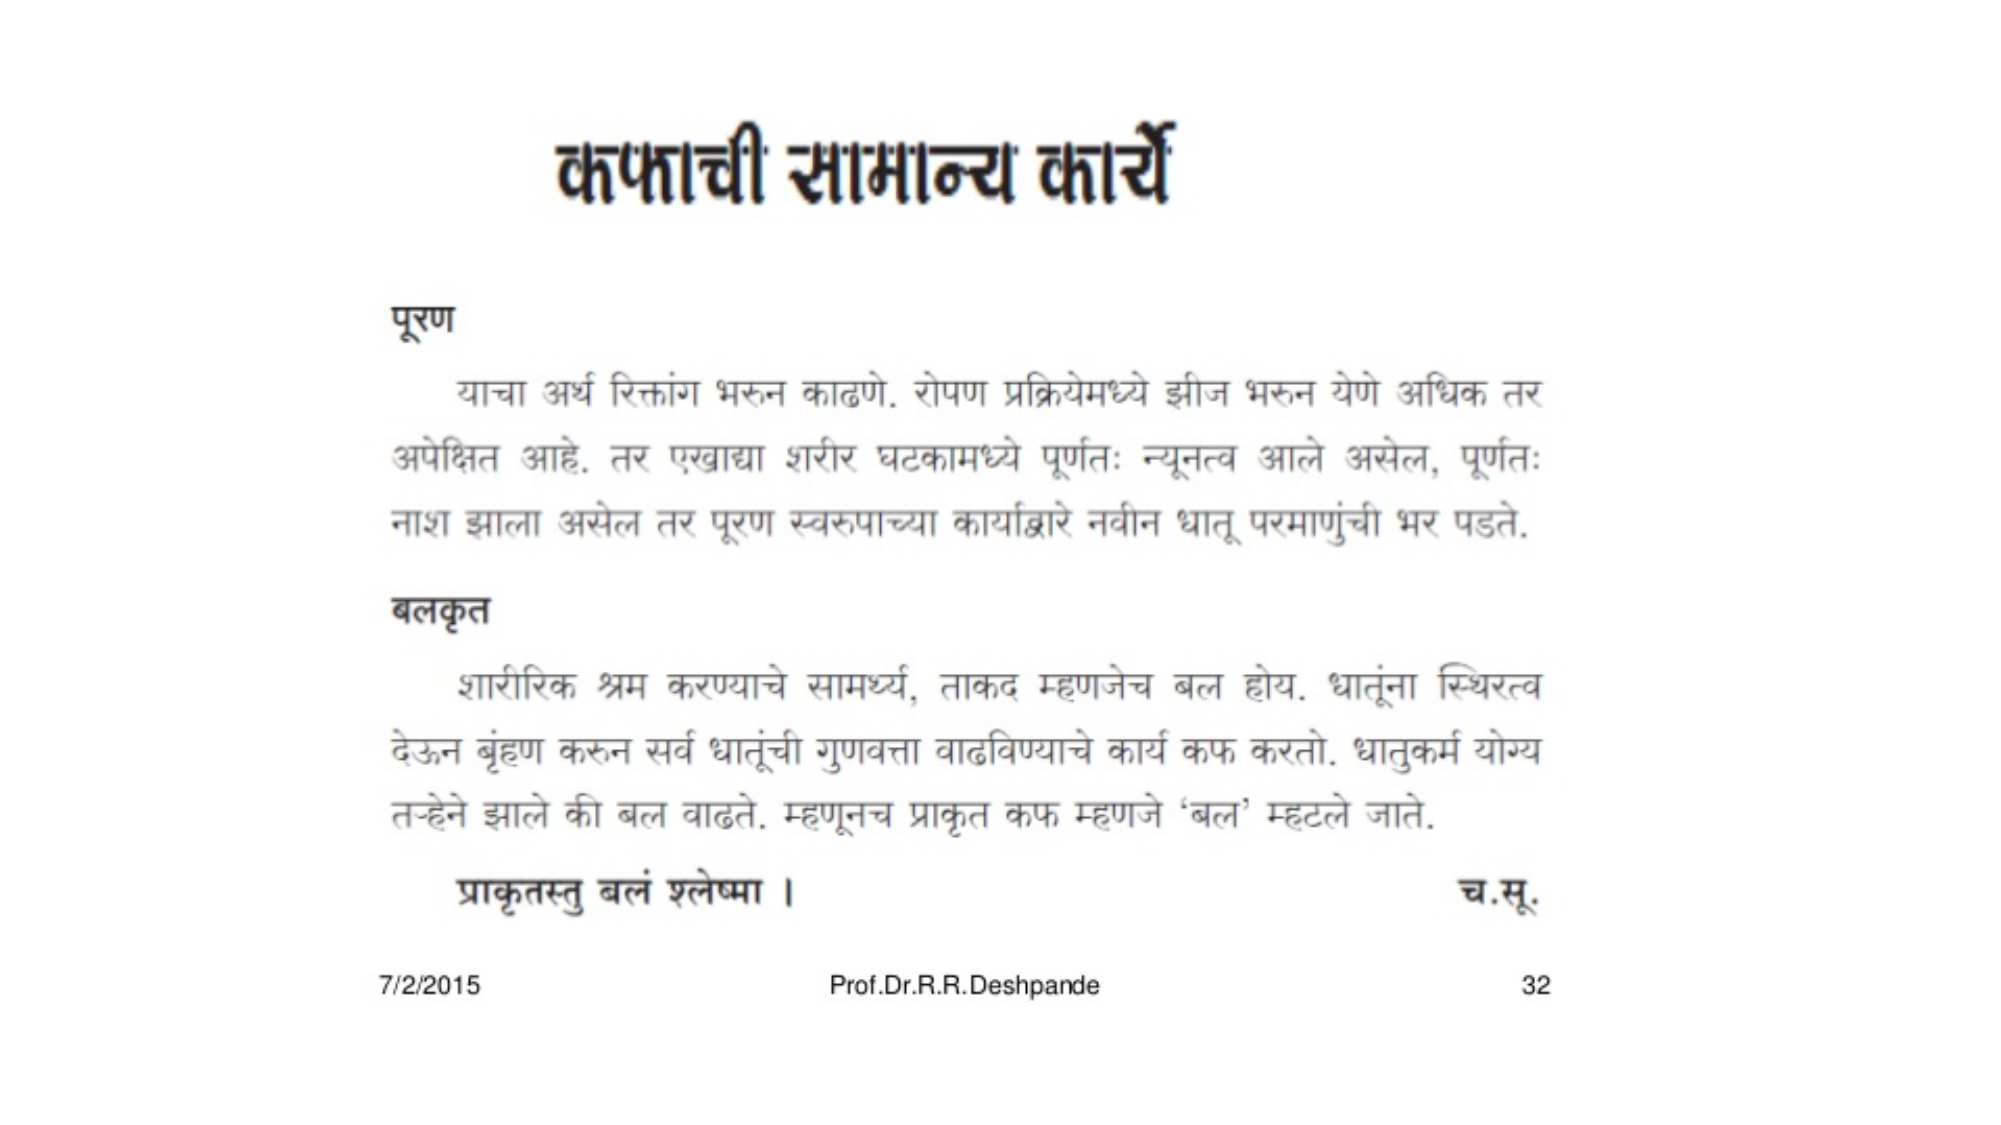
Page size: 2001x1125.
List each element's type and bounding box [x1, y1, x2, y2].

picture [300, 53, 1631, 1053]
